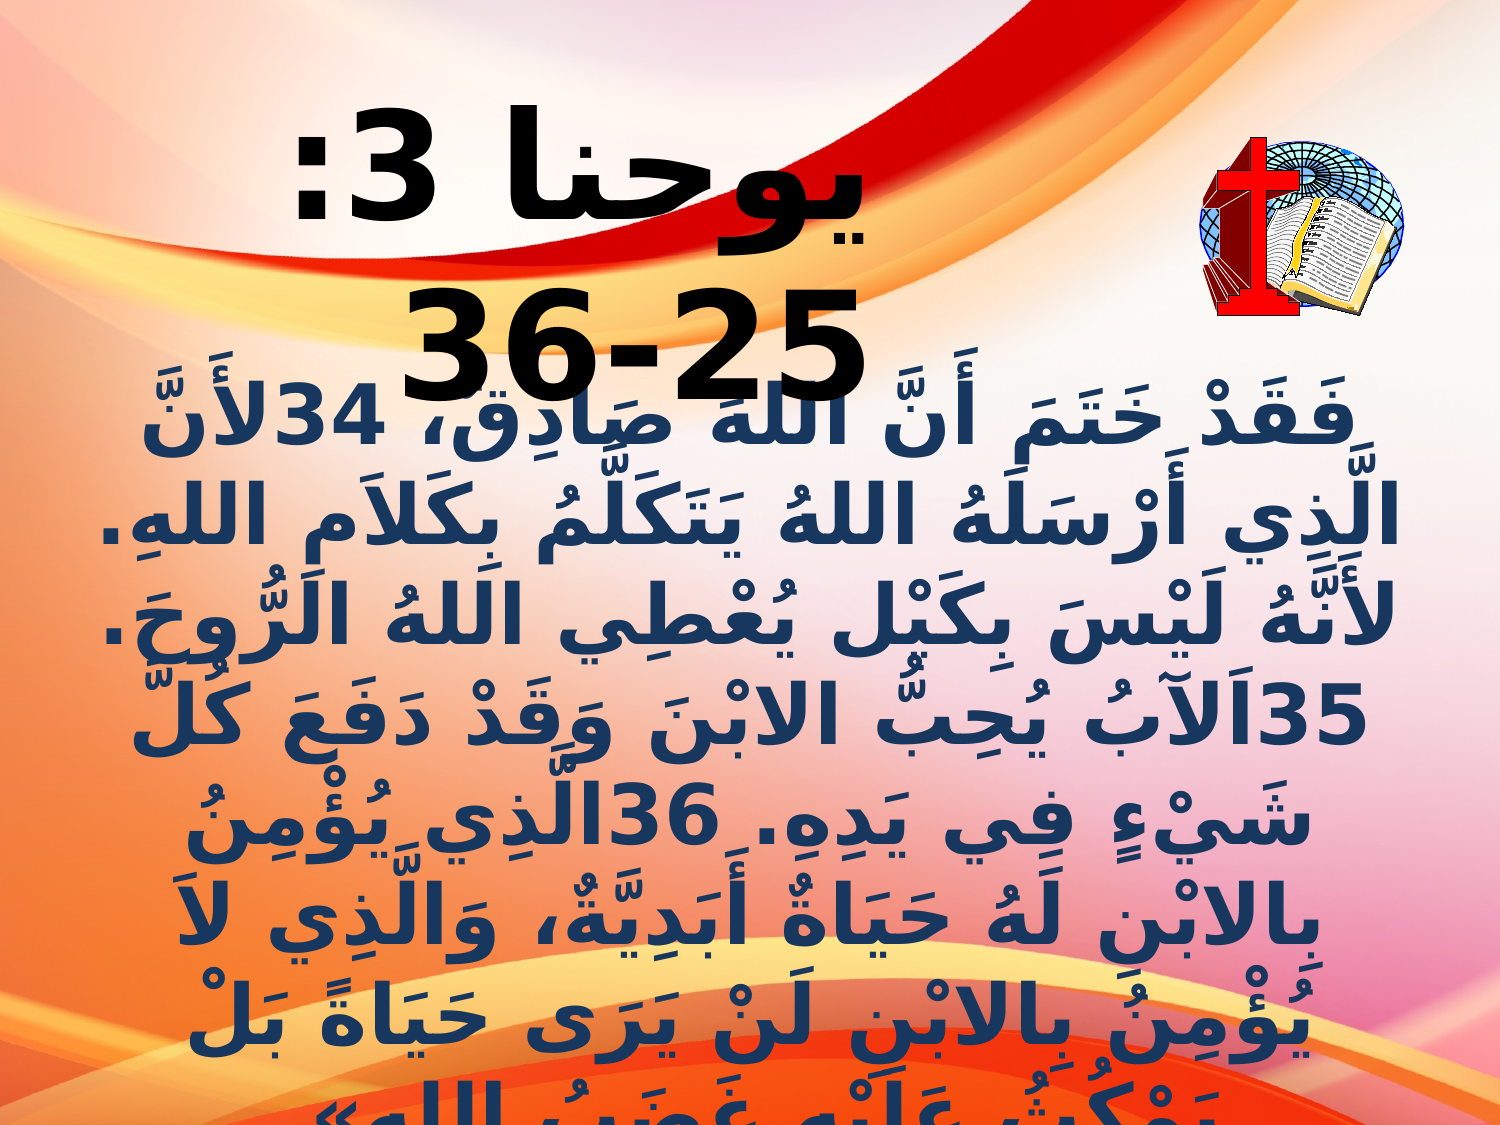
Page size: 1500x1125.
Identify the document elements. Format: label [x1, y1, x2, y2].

text_box [1199, 137, 1404, 316]
picture [0, 0, 1500, 1125]
